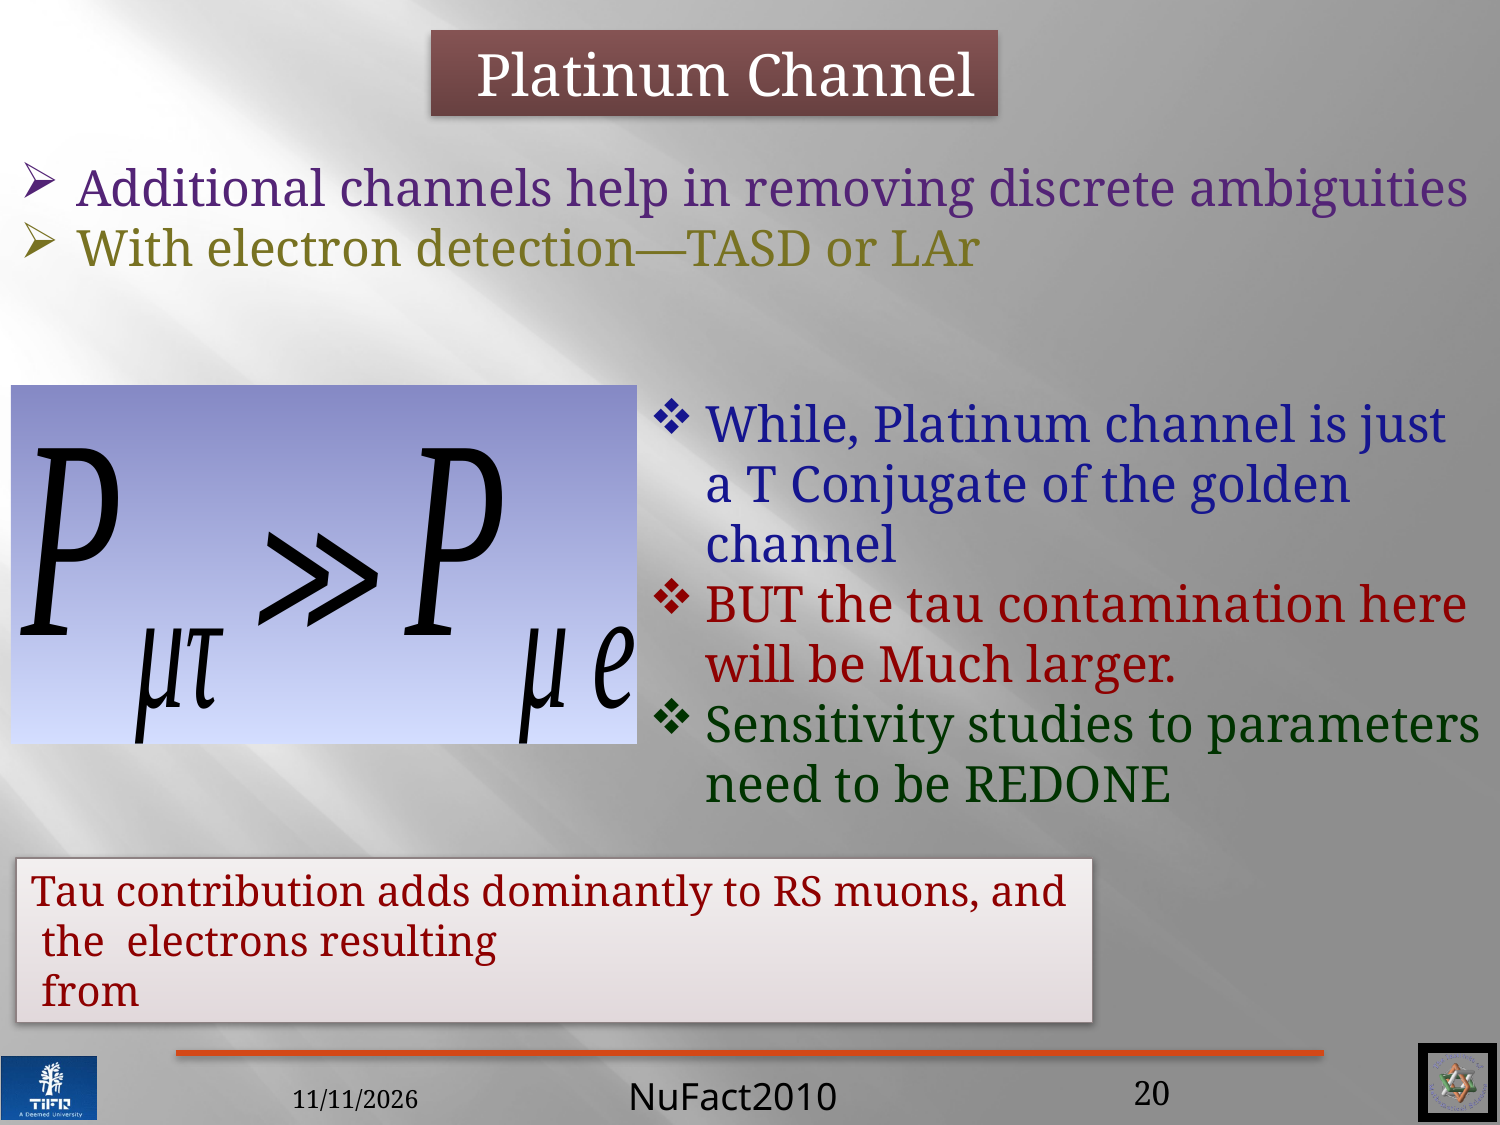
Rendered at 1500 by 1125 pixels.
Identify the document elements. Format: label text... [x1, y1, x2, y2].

picture [1, 1056, 97, 1120]
text_box Additional channels help in removing discrete ambiguities With electron detection—TASD or LAr [5, 148, 1485, 344]
picture [1428, 1053, 1488, 1113]
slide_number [277, 1065, 455, 1125]
slide_number 20 [1045, 1065, 1171, 1125]
text_box While, Platinum channel is just a T Conjugate of the golden channel BUT the tau contamination here will be Much larger. Sensitivity studies to parameters need to be REDONE [634, 385, 1500, 871]
text_box Platinum Channel [431, 30, 998, 116]
